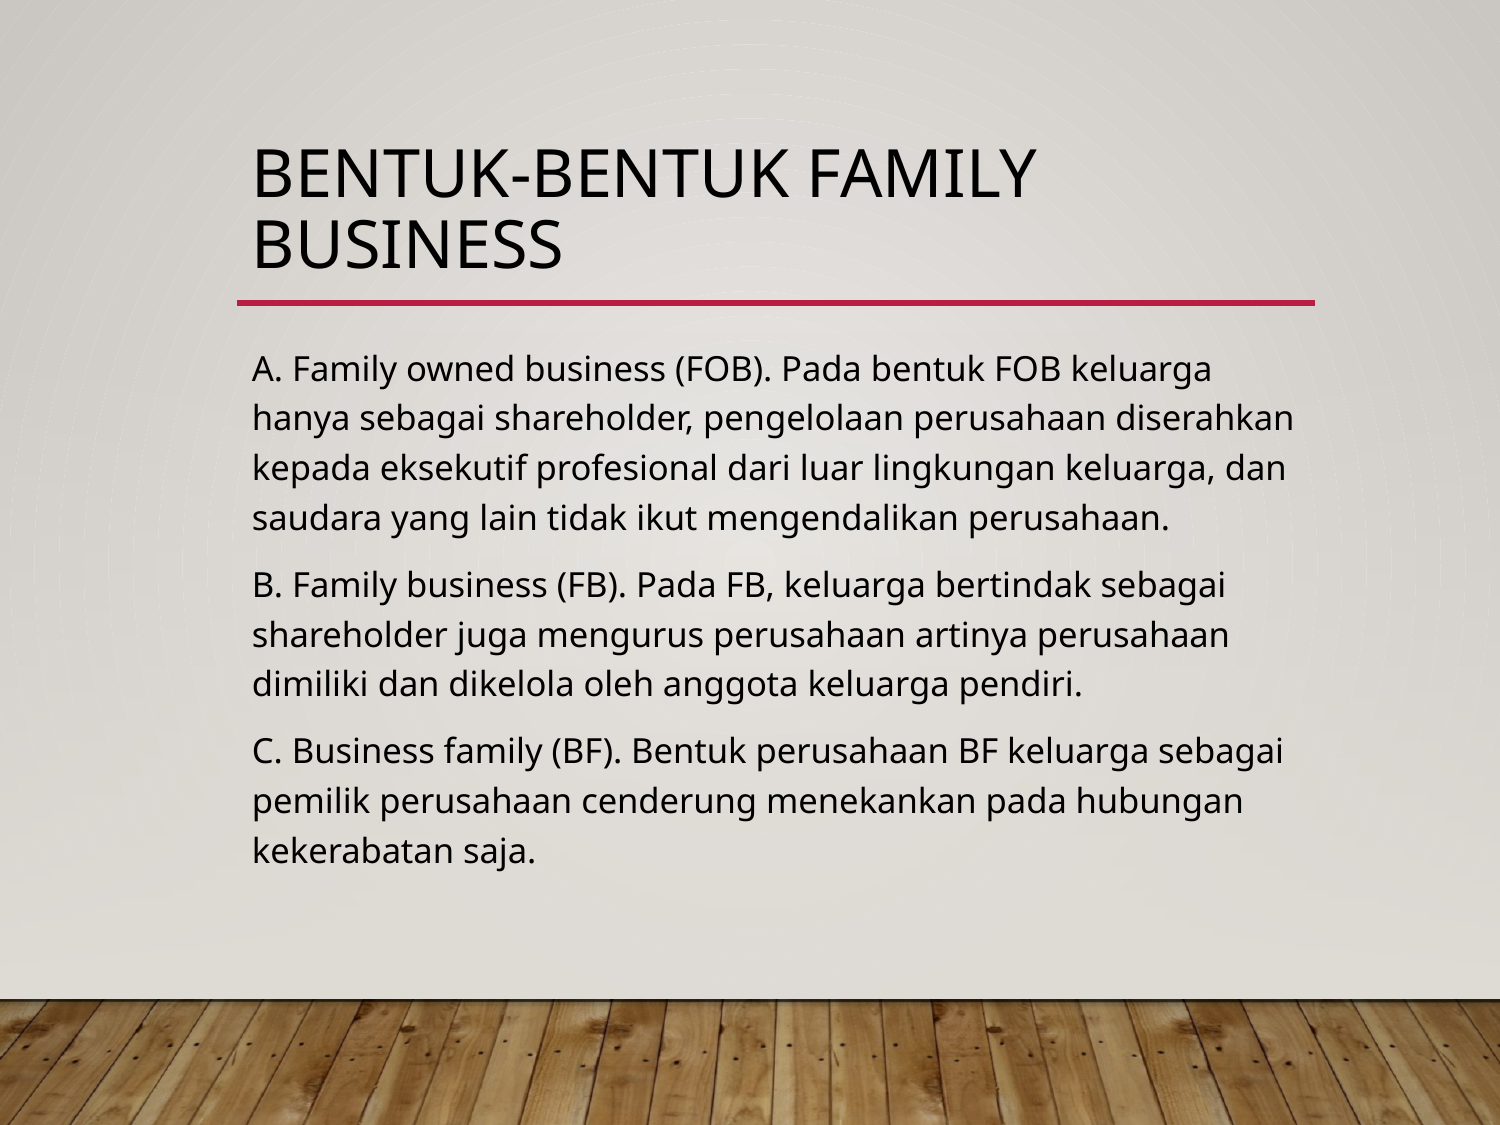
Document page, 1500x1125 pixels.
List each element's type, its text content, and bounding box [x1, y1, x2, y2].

list A. Family owned business (FOB). Pada bentuk FOB keluarga hanya sebagai shareholder, pengelolaan perusahaan diserahkan kepada eksekutif profesional dari luar lingkungan keluarga, dan saudara yang lain tidak ikut mengendalikan perusahaan. B. Family business (FB). Pada FB, keluarga bertindak sebagai shareholder juga mengurus perusahaan artinya perusahaan dimiliki dan dikelola oleh anggota keluarga pendiri. C. Business family (BF). Bentuk perusahaan BF keluarga sebagai pemilik perusahaan cenderung menekankan pada hubungan kekerabatan saja. [236, 330, 1315, 897]
title Bentuk-Bentuk Family Business [236, 131, 1315, 305]
picture [0, 999, 1500, 1125]
